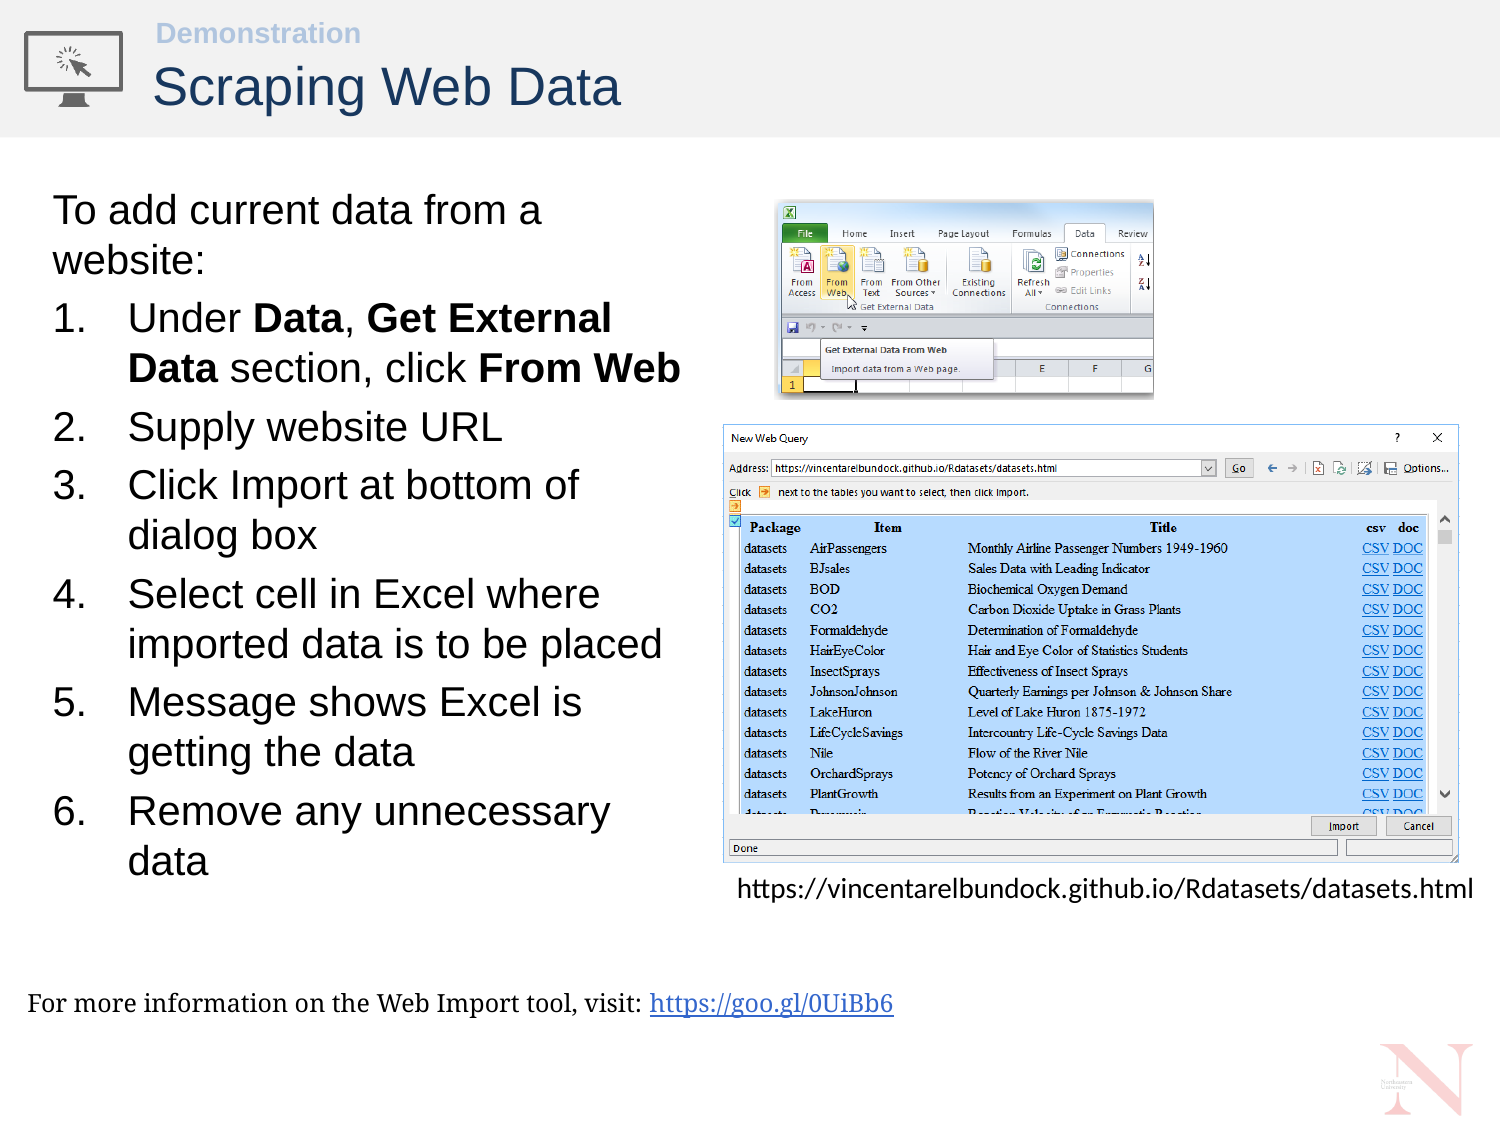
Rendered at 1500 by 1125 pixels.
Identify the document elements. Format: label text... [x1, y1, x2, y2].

text_box https://vincentarelbundock.github.io/Rdatasets/datasets.html [722, 861, 1500, 912]
picture [24, 31, 123, 107]
list To add current data from a website: Under Data, Get External Data section, click From Web Supply website URL Click Import at bottom of dialog box Select cell in Excel where imported data is to be placed Message shows Excel is getting the data Remove any unnecessary data [37, 174, 713, 980]
title Scraping Web Data [137, 49, 1463, 120]
picture [721, 424, 1460, 863]
picture [774, 198, 1154, 401]
text_box For more information on the Web Import tool, visit: https://goo.gl/0UiBb6 [12, 980, 1288, 1030]
